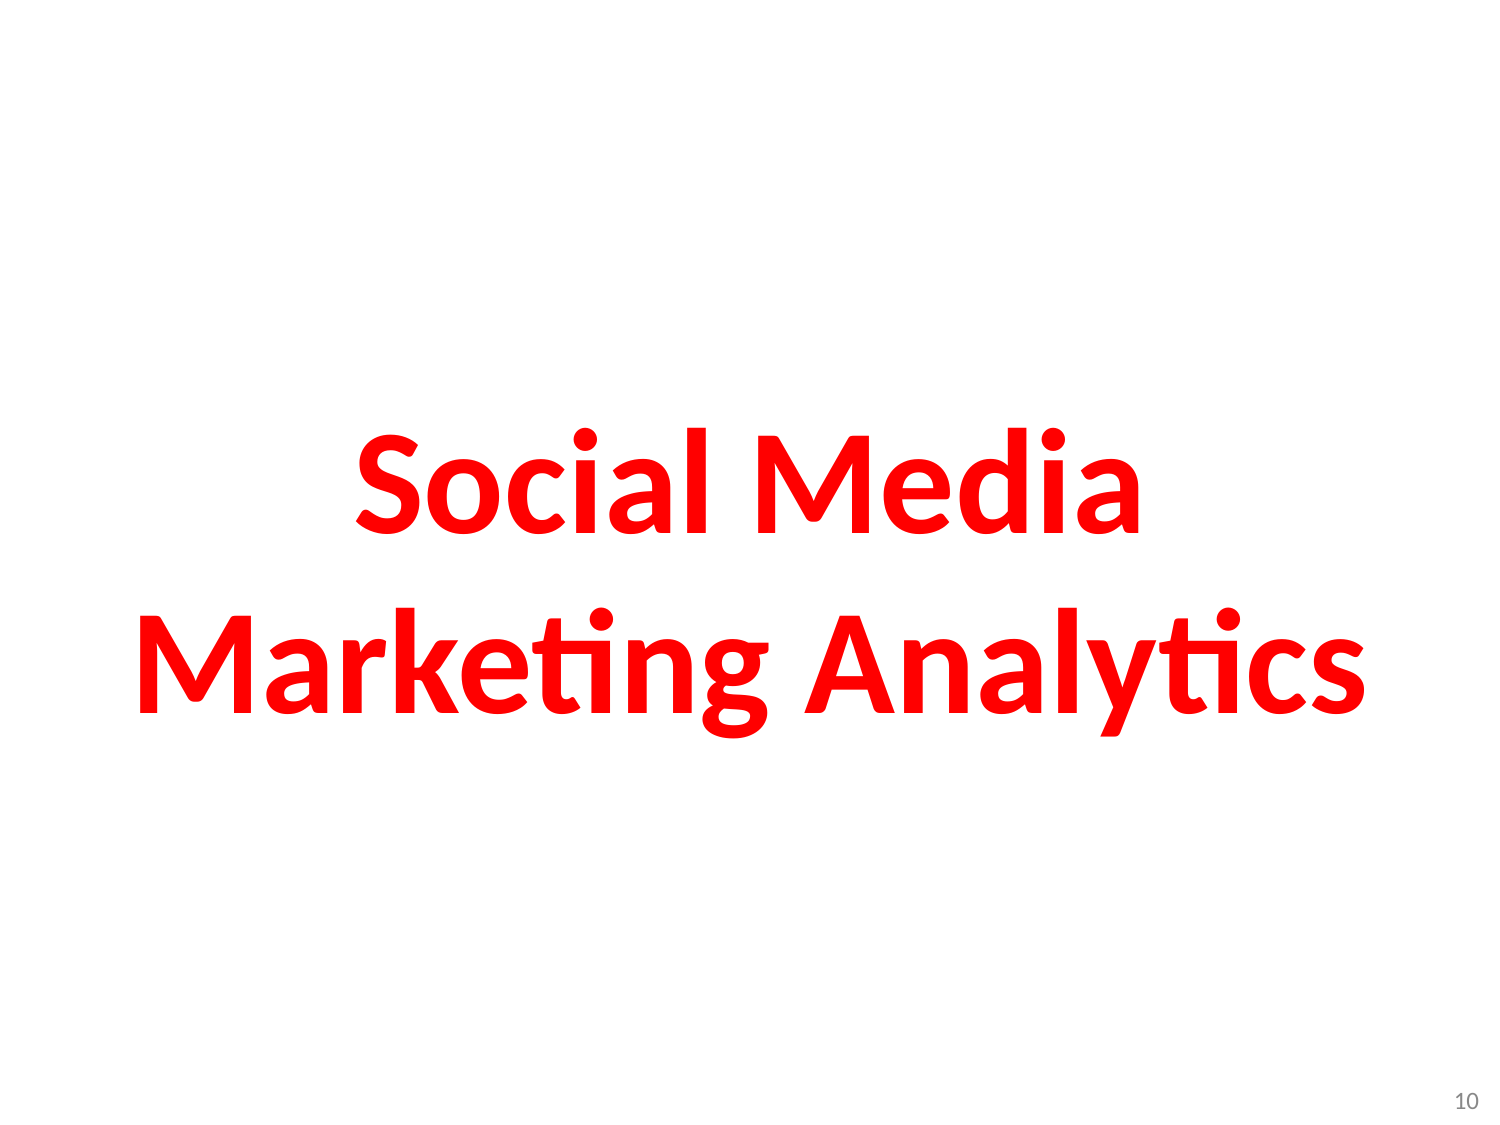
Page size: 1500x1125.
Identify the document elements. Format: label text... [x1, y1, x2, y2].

slide_number 10 [1144, 1069, 1495, 1125]
title Social Media Marketing Analytics [75, 45, 1425, 1083]
